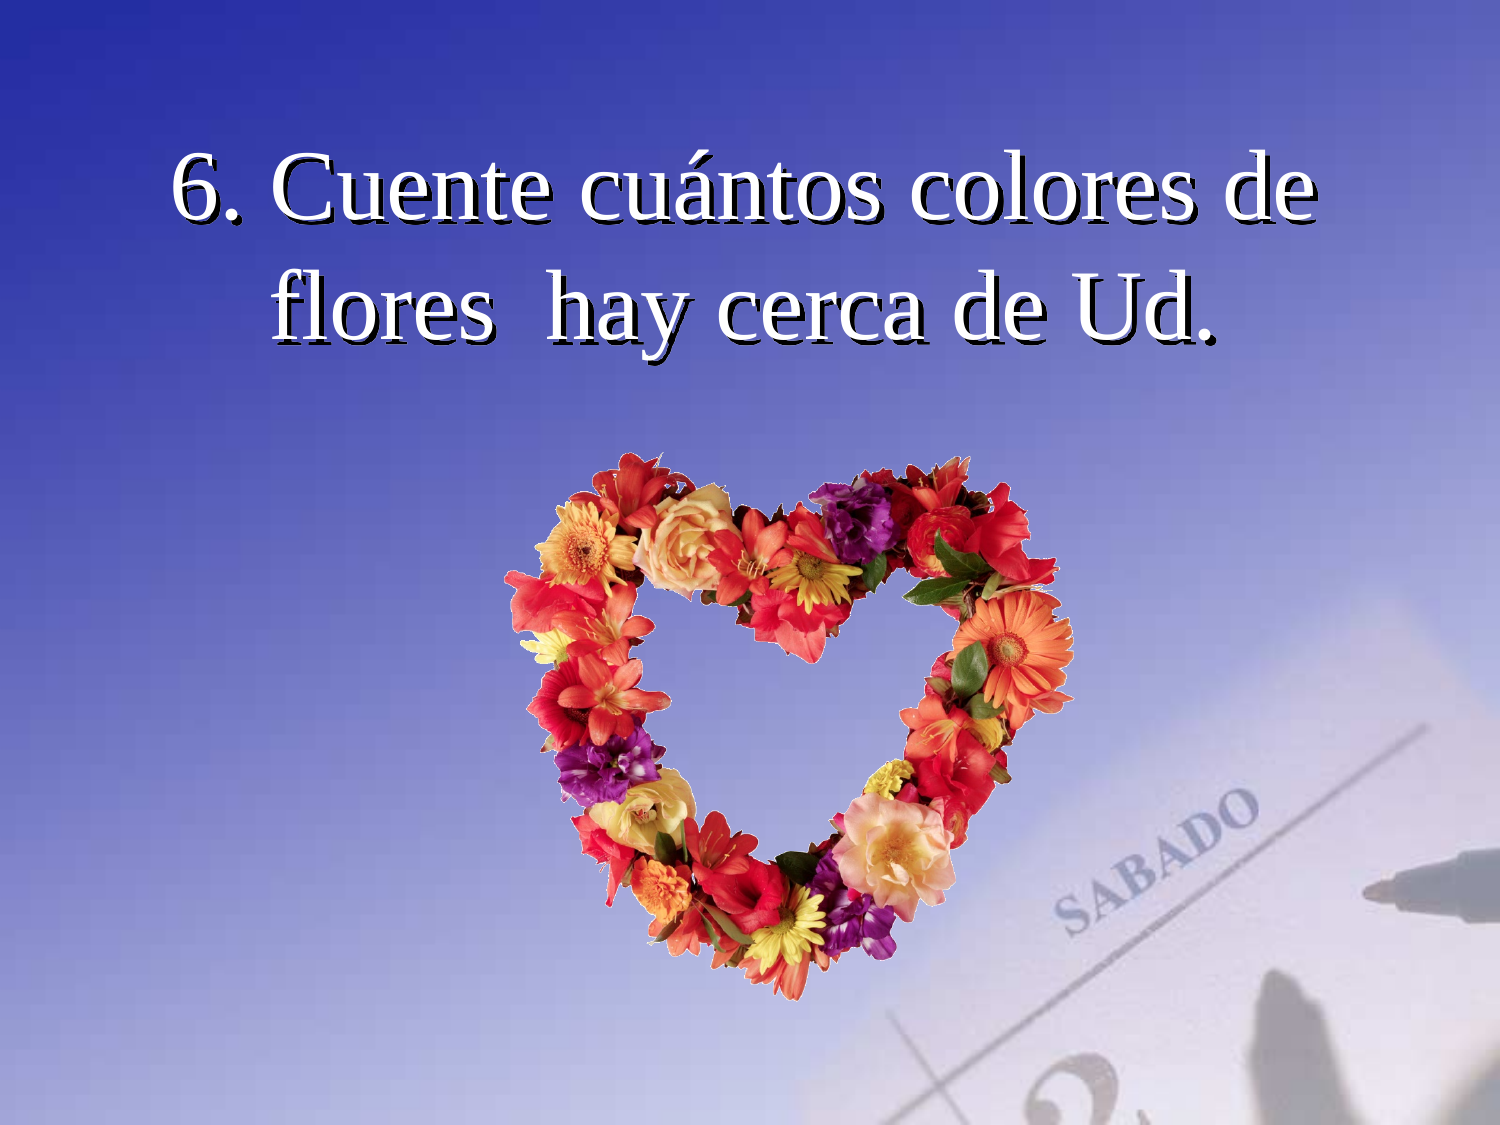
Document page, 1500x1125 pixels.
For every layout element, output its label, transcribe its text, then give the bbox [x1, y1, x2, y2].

text_box 6. Cuente cuántos colores de flores hay cerca de Ud. [99, 112, 1388, 368]
picture [0, 0, 1500, 1125]
